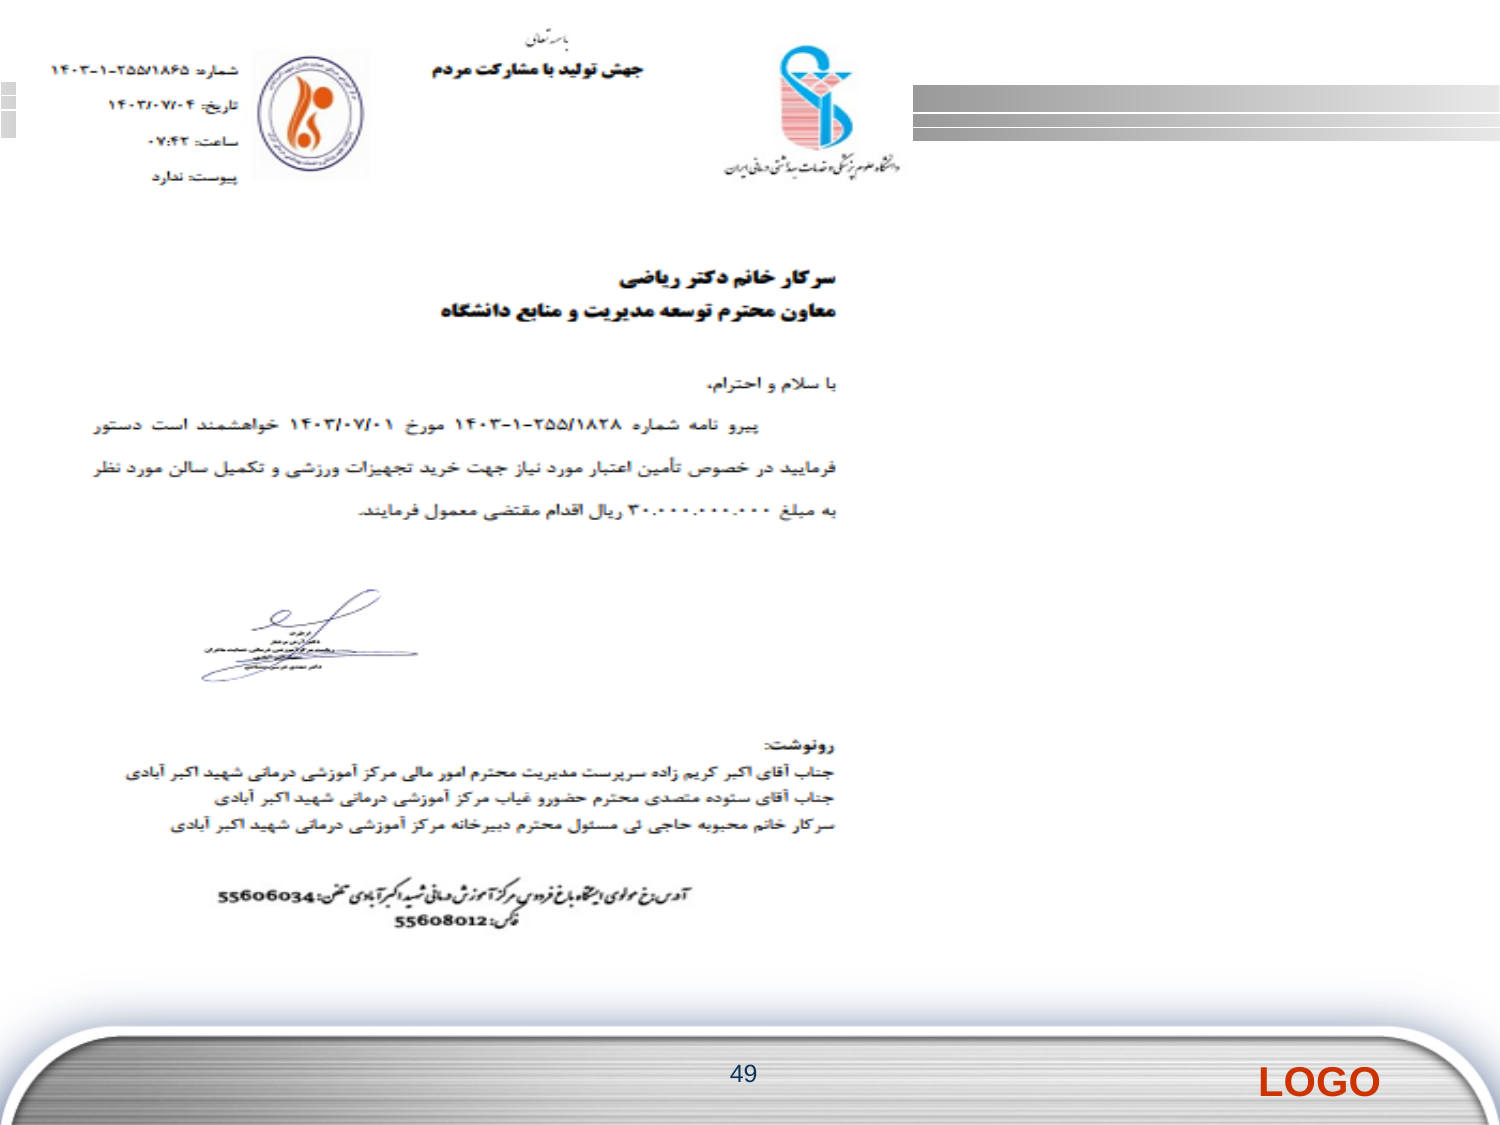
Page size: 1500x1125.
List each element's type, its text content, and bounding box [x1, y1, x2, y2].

picture [0, 0, 1500, 1125]
footer [887, 1057, 1263, 1111]
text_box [15, 15, 913, 959]
slide_number 49 [674, 1049, 813, 1103]
